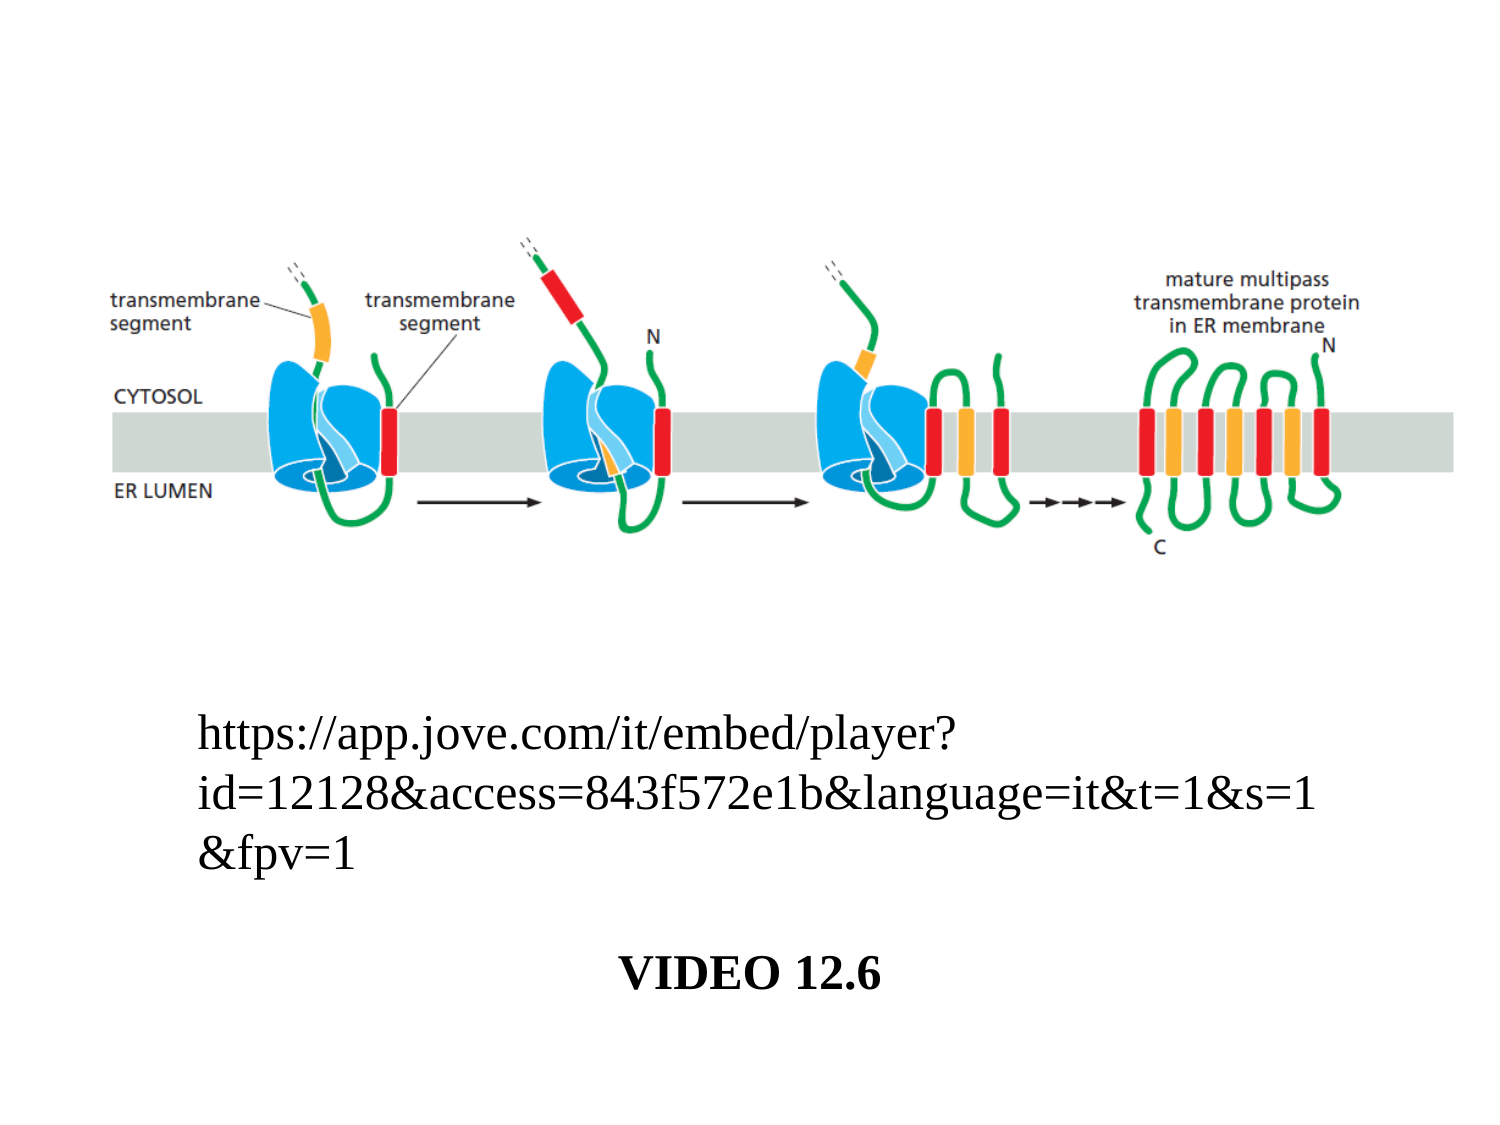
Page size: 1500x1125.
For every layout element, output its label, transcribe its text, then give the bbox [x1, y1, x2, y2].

text_box VIDEO 12.6 [603, 932, 897, 1007]
picture [71, 208, 1500, 574]
text_box https://app.jove.com/it/embed/player?id=12128&access=843f572e1b&language=it&t=1&s=1&fpv=1 [182, 692, 1353, 888]
